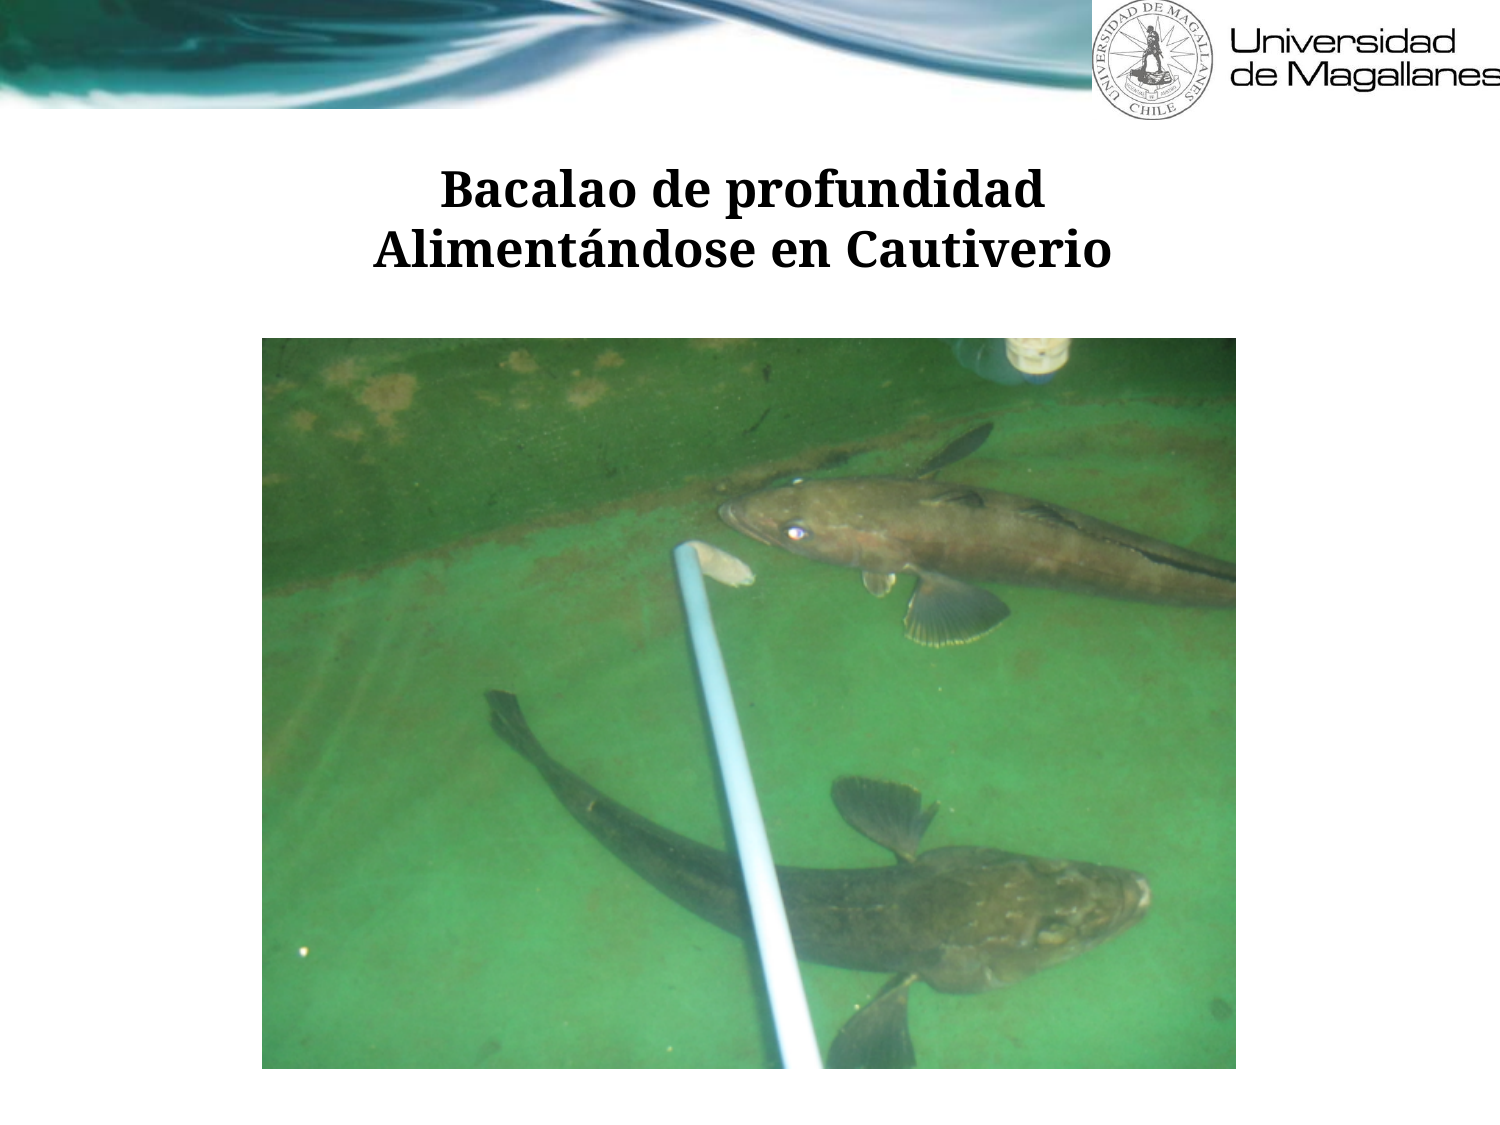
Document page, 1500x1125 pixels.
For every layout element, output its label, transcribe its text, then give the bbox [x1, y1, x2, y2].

title Bacalao de profundidad Alimentándose en Cautiverio [75, 149, 1425, 287]
picture [261, 337, 1237, 1070]
picture [0, 0, 1500, 120]
